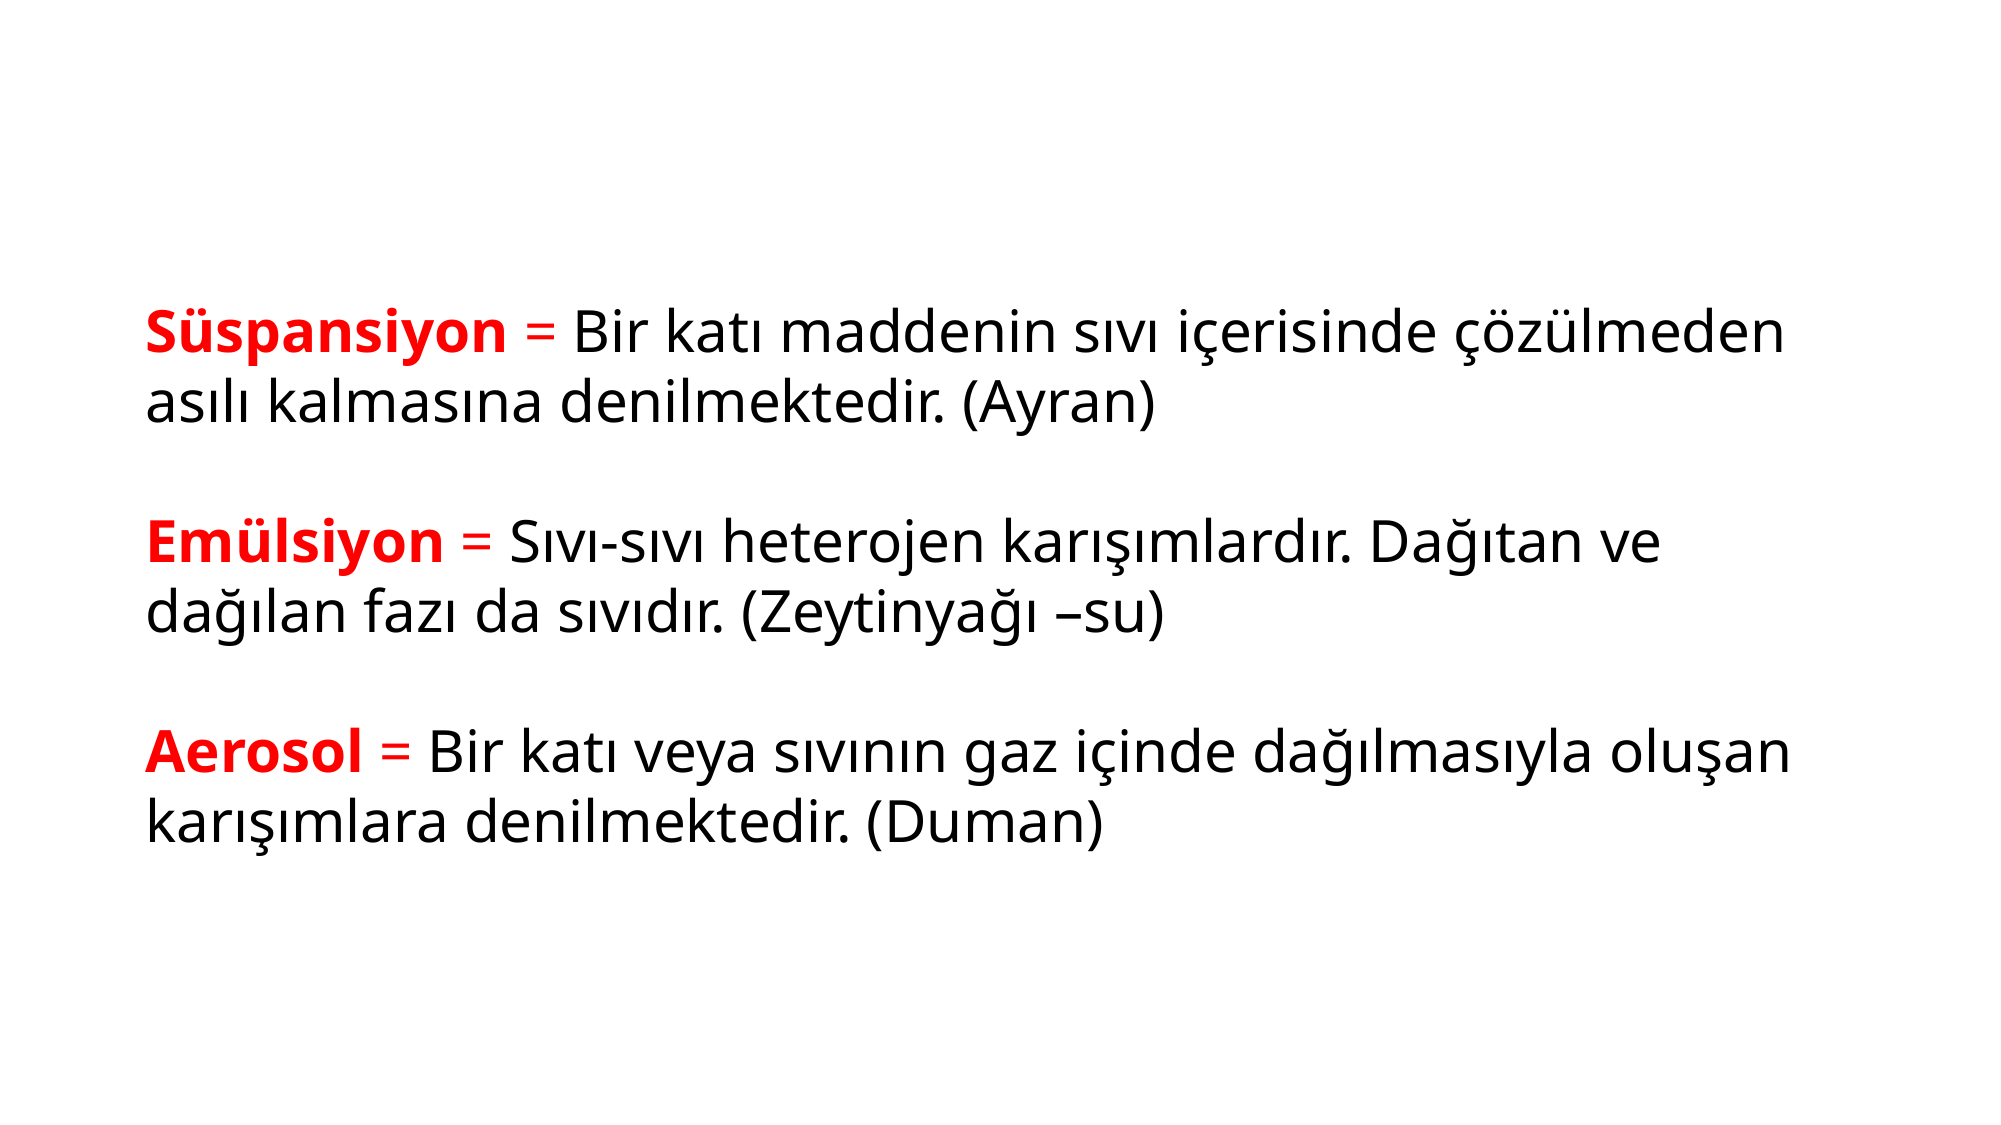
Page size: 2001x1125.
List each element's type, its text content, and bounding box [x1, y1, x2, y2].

text_box Süspansiyon = Bir katı maddenin sıvı içerisinde çözülmeden asılı kalmasına denilmektedir. (Ayran) Emülsiyon = Sıvı-sıvı heterojen karışımlardır. Dağıtan ve dağılan fazı da sıvıdır. (Zeytinyağı –su) Aerosol = Bir katı veya sıvının gaz içinde dağılmasıyla oluşan karışımlara denilmektedir. (Duman) [130, 287, 1854, 862]
